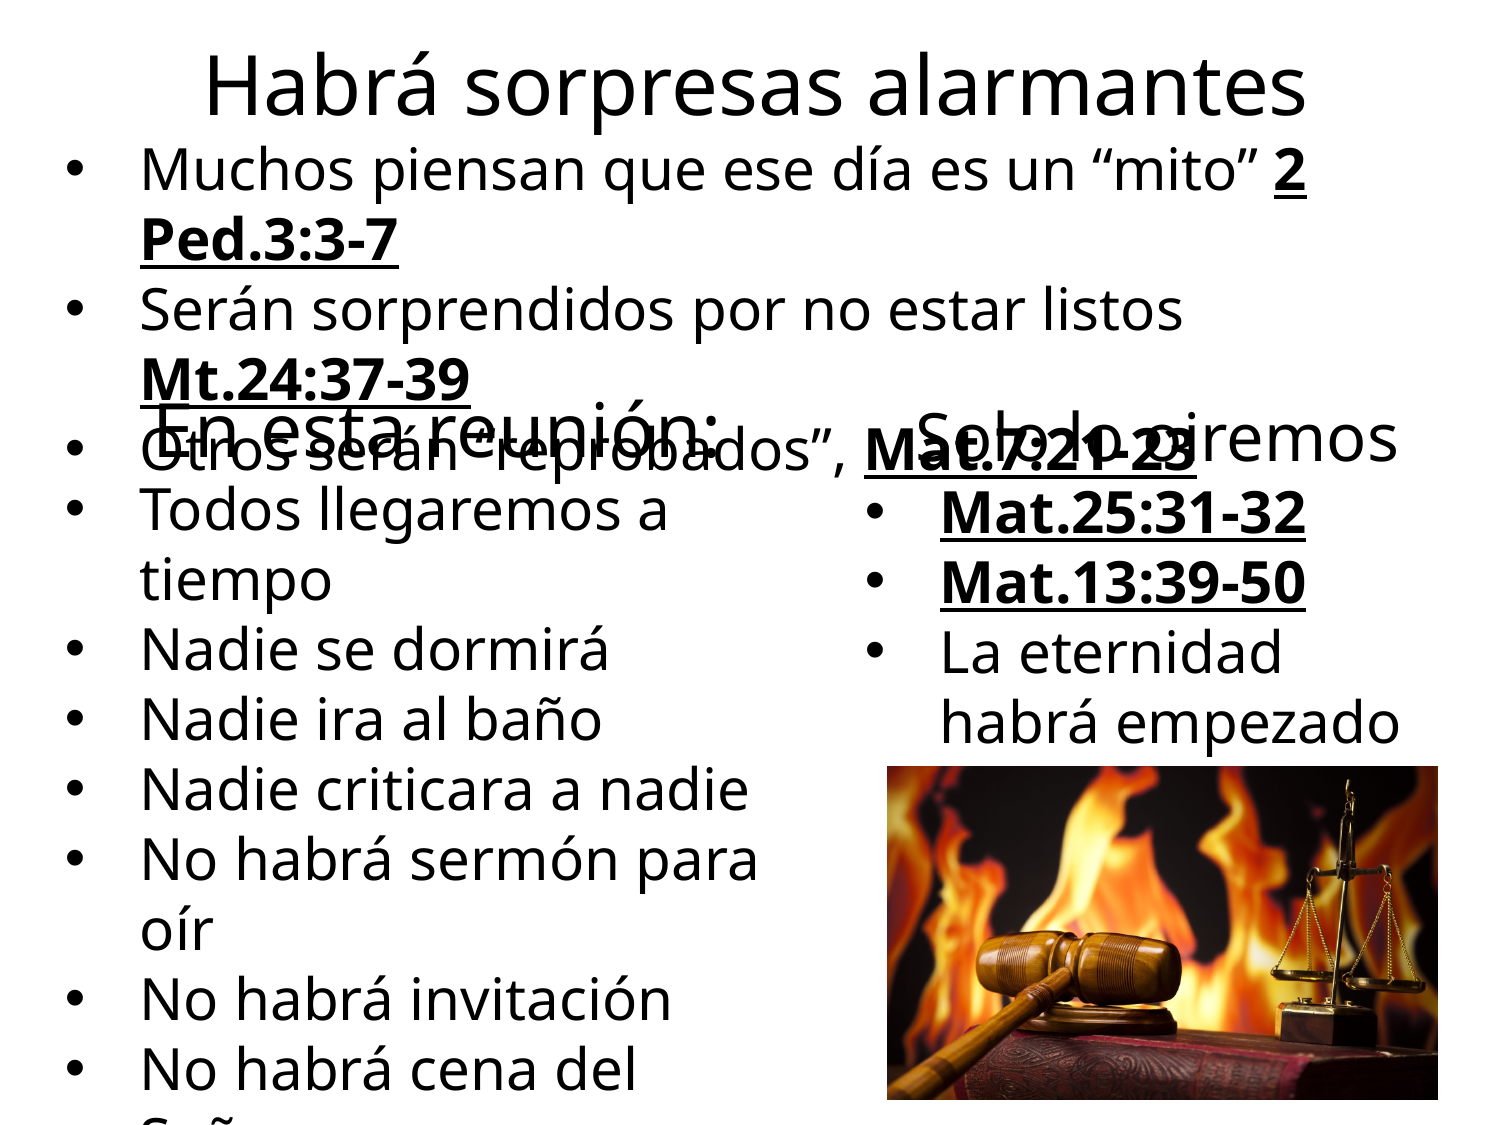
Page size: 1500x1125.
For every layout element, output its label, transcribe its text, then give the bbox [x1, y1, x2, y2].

text_box Solo lo oiremos Mat.25:31-32 Mat.13:39-50 La eternidad habrá empezado [849, 387, 1466, 763]
picture [887, 765, 1438, 1101]
text_box En esta reunión: Todos llegaremos a tiempo Nadie se dormirá Nadie ira al baño Nadie criticara a nadie No habrá sermón para oír No habrá invitación No habrá cena del Señor No habrá un canto de invitación. [50, 374, 825, 1125]
text_box Habrá sorpresas alarmantes Muchos piensan que ese día es un “mito” 2 Ped.3:3-7 Serán sorprendidos por no estar listos Mt.24:37-39 Otros serán “reprobados”, Mat.7:21-23 [49, 24, 1463, 490]
